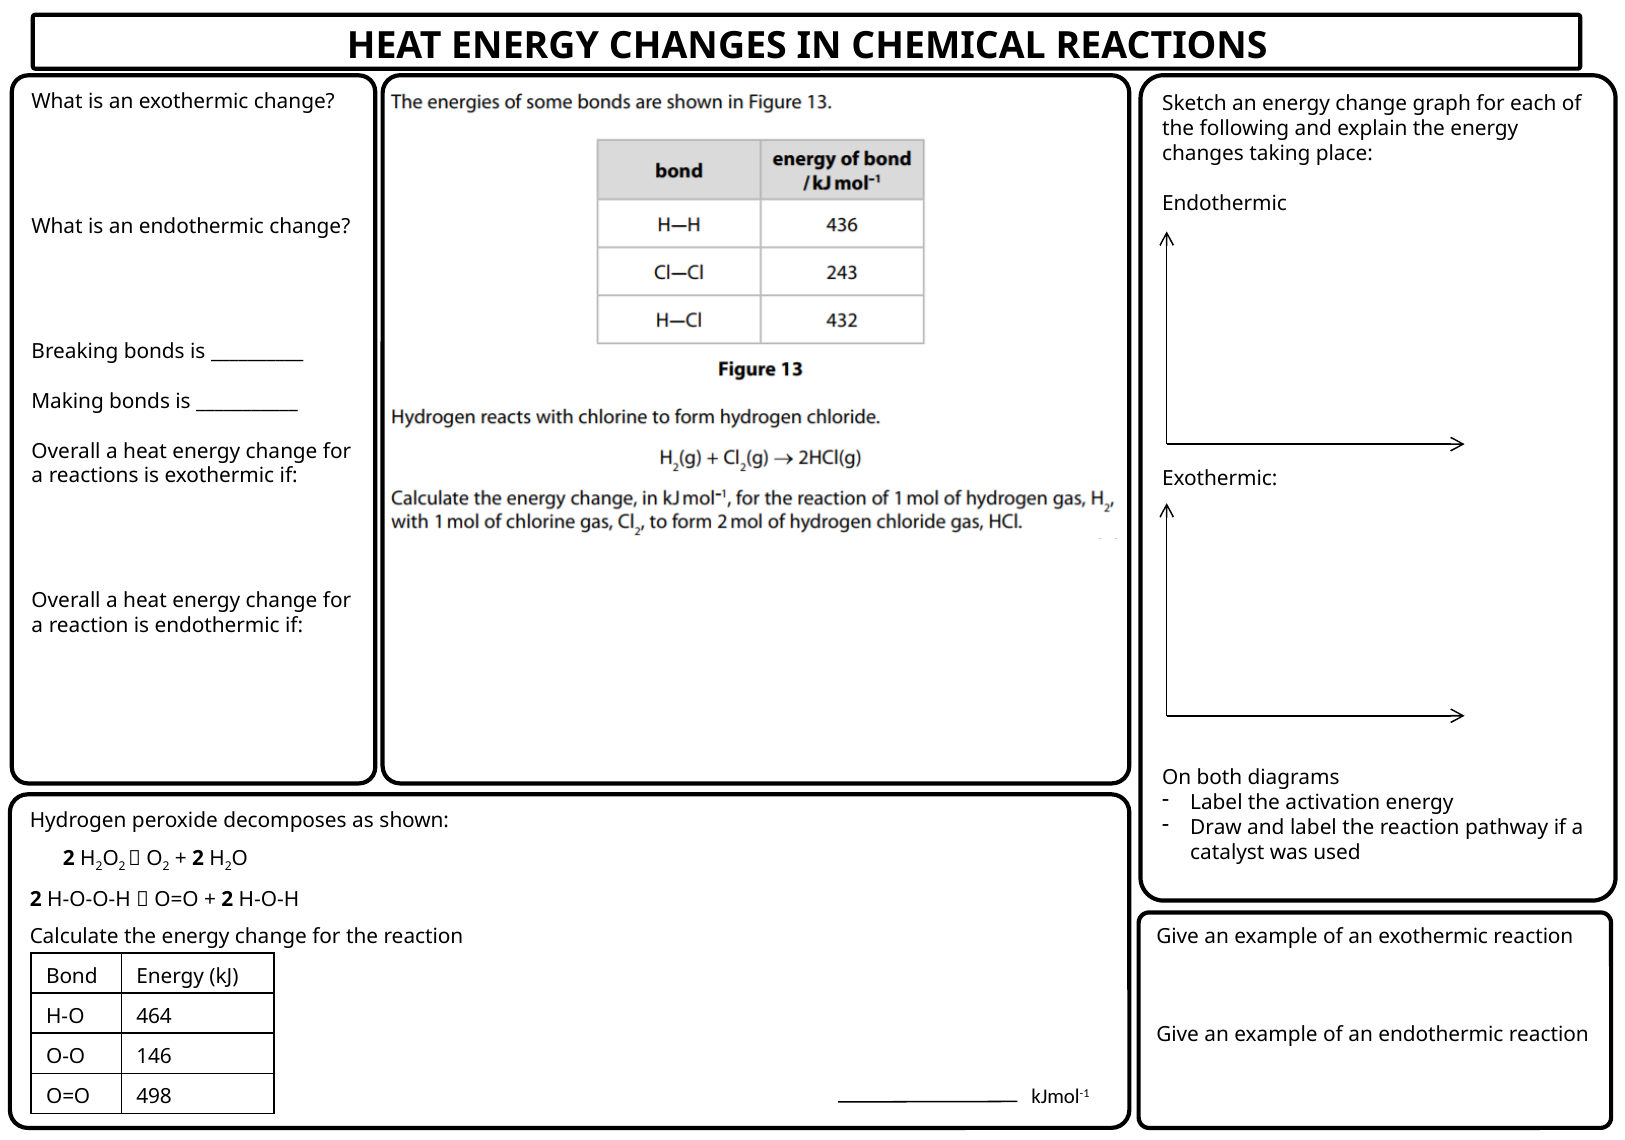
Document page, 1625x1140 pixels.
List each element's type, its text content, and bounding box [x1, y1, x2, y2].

table_header Energy (kJ) [122, 954, 273, 992]
table_cell 464 [122, 994, 273, 1032]
picture [386, 88, 1120, 539]
table_cell O=O [32, 1074, 121, 1113]
text_box [380, 73, 1132, 786]
table_header Bond [32, 954, 121, 992]
table_cell 146 [122, 1034, 273, 1073]
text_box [1166, 231, 1465, 445]
table_cell 498 [122, 1074, 273, 1113]
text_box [1166, 502, 1465, 716]
text_box Sketch an energy change graph for each of the following and explain the energy changes taking place: Endothermic Exothermic: On both diagrams Label the activation energy Draw and label the reaction pathway if a catalyst was used [1138, 73, 1618, 903]
text_box HEAT ENERGY CHANGES IN CHEMICAL REACTIONS [11, 13, 1604, 73]
text_box What is an exothermic change? What is an endothermic change? Breaking bonds is __________ Making bonds is ___________ Overall a heat energy change for a reactions is exothermic if: Overall a heat energy change for a reaction is endothermic if: [9, 73, 378, 786]
table_cell H-O [32, 994, 121, 1032]
text_box kJmol-1 [1016, 1075, 1105, 1116]
table_cell O-O [32, 1034, 121, 1073]
text_box Give an example of an exothermic reaction Give an example of an endothermic reaction [1136, 910, 1614, 1131]
text_box Hydrogen peroxide decomposes as shown: 2 H2O2  O2 + 2 H2O 2 H-O-O-H  O=O + 2 H-O-H Calculate the energy change for the reaction [7, 792, 1132, 1131]
